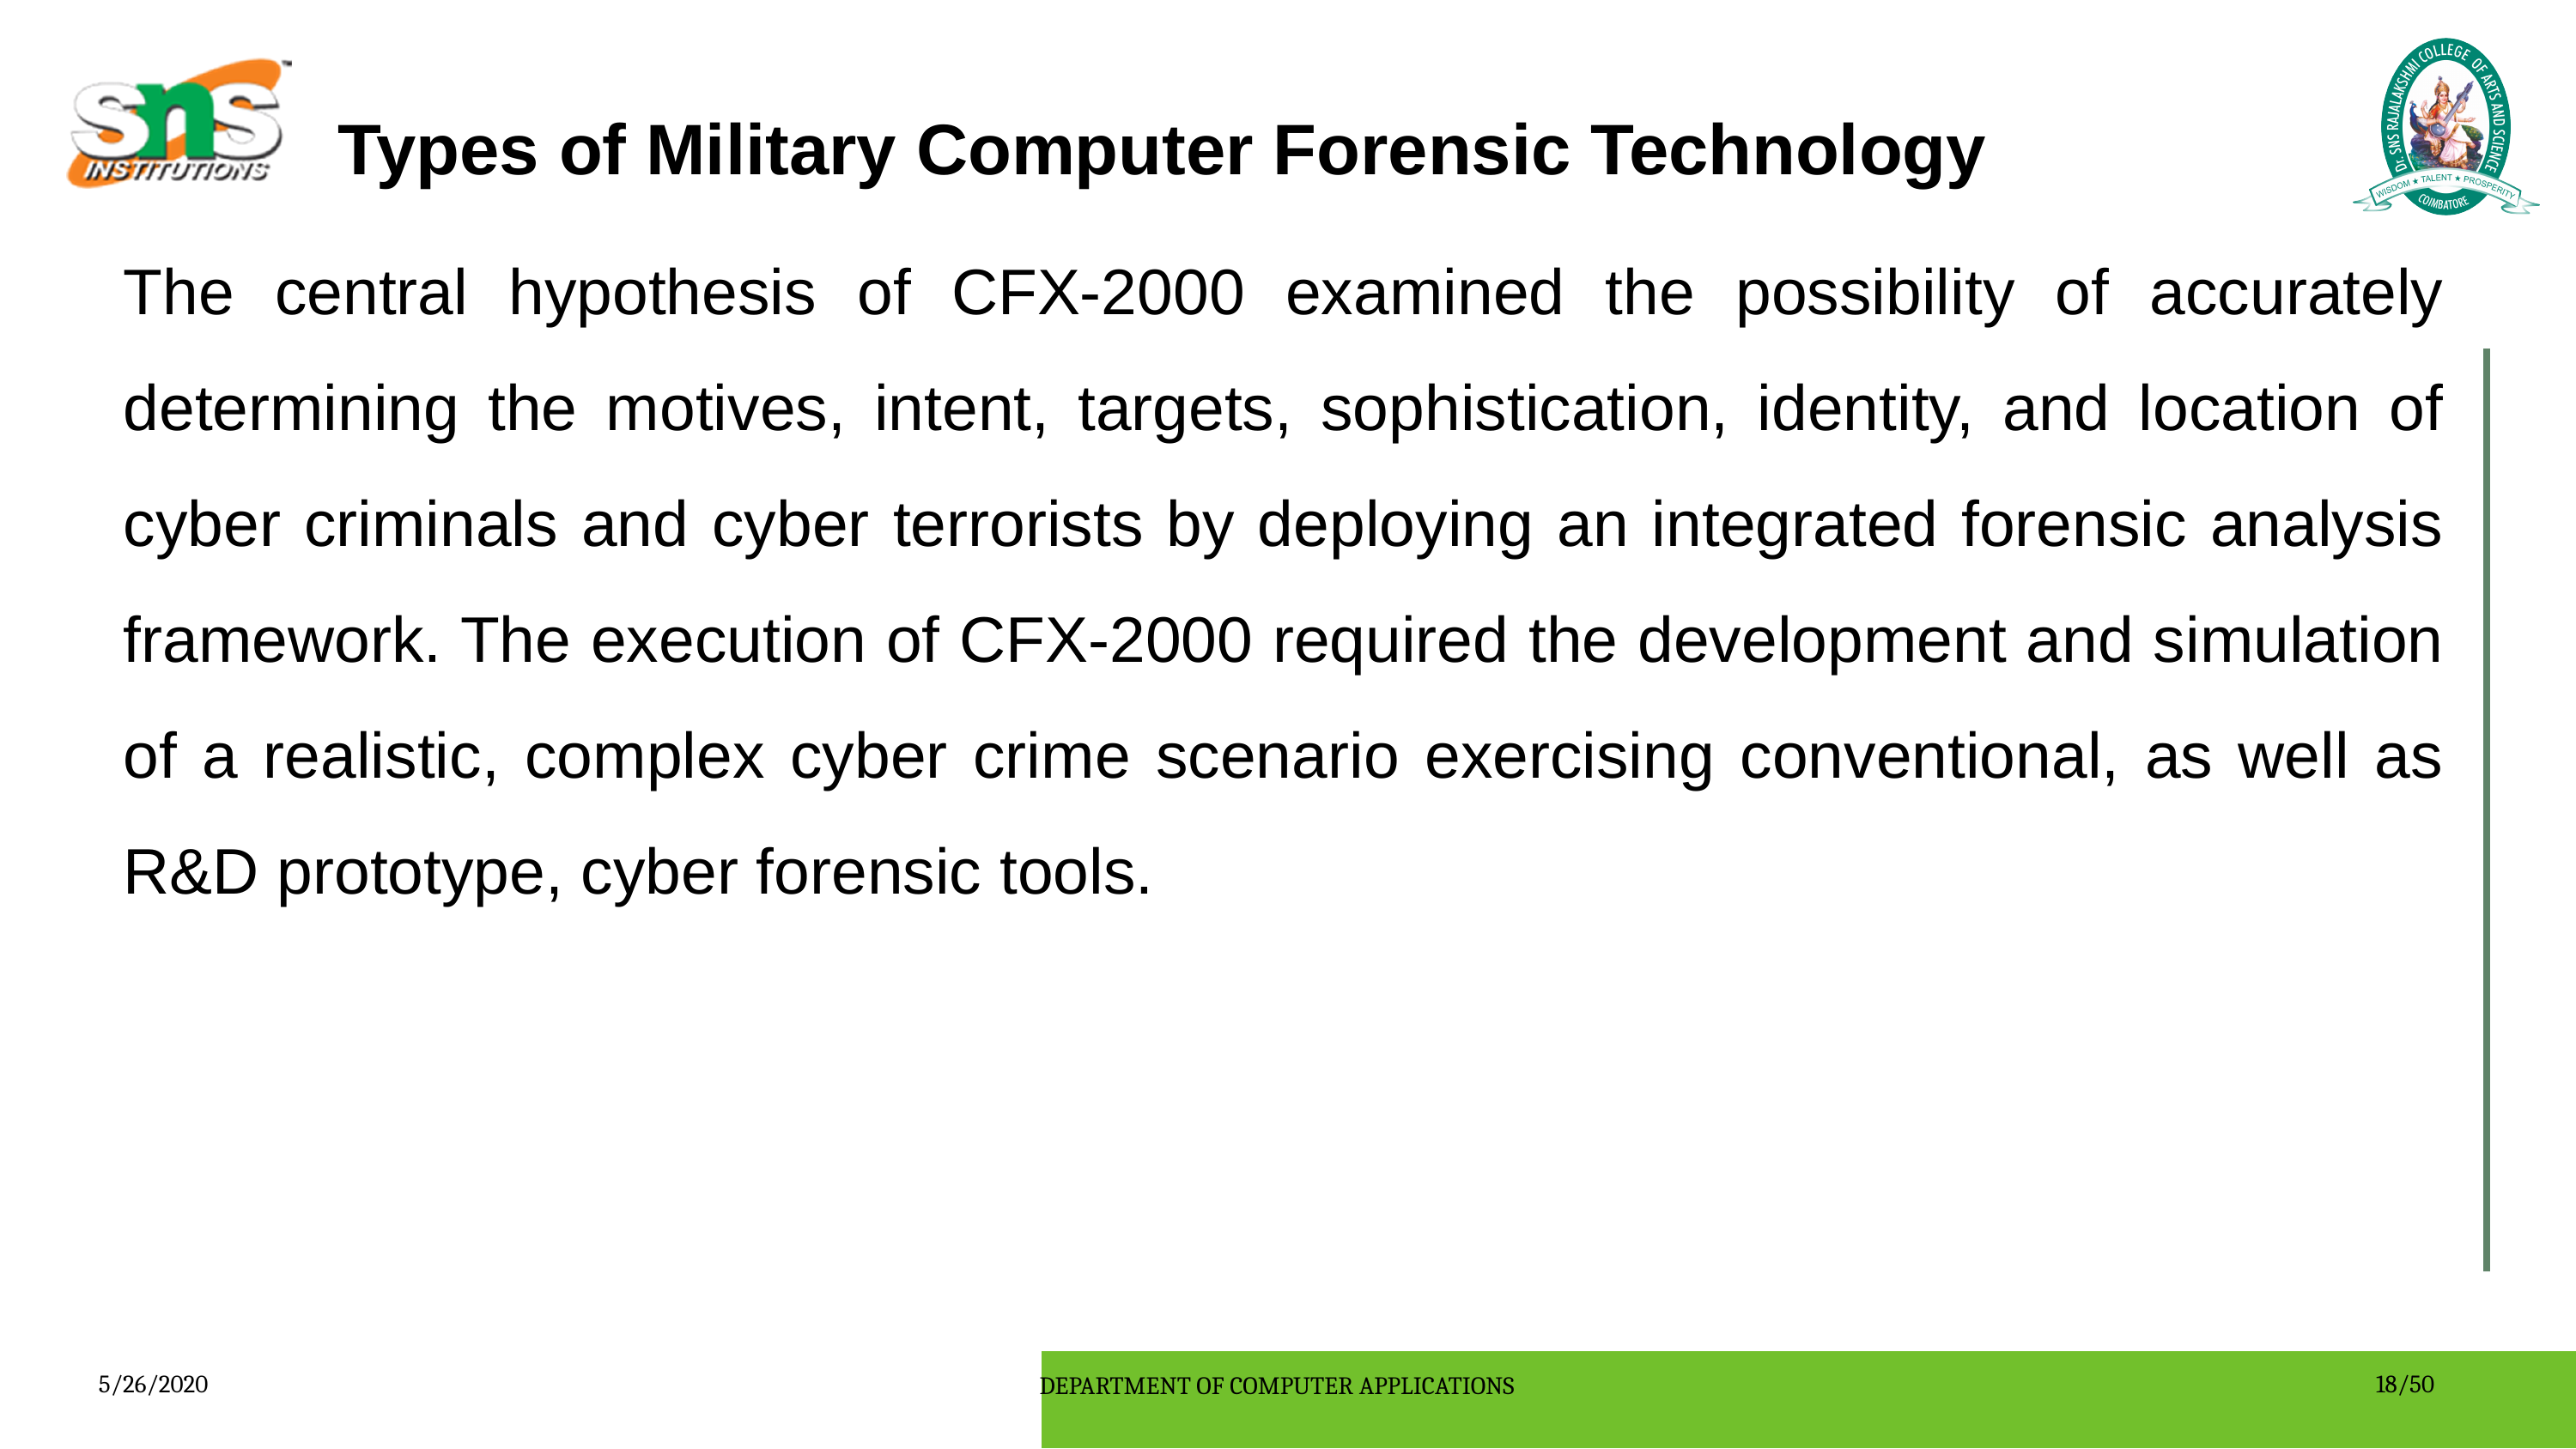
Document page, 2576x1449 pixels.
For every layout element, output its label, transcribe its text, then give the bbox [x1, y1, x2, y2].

text_box The central hypothesis of CFX-2000 examined the possibility of accurately determining the motives, intent, targets, sophistication, identity, and location of cyber criminals and cyber terrorists by deploying an integrated forensic analysis framework. The execution of CFX-2000 required the development and simulation of a realistic, complex cyber crime scenario exercising conventional, as well as R&D prototype, cyber forensic tools. [110, 205, 2458, 1294]
text_box [1042, 1350, 2576, 1449]
slide_number 18/50 [2146, 1357, 2447, 1410]
picture [66, 57, 292, 189]
text_box [2483, 349, 2490, 1272]
footer DEPARTMENT OF COMPUTER APPLICATIONS [440, 1357, 2115, 1411]
text_box Types of Military Computer Forensic Technology [305, 44, 2216, 206]
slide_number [85, 1357, 386, 1410]
picture [2353, 38, 2540, 215]
